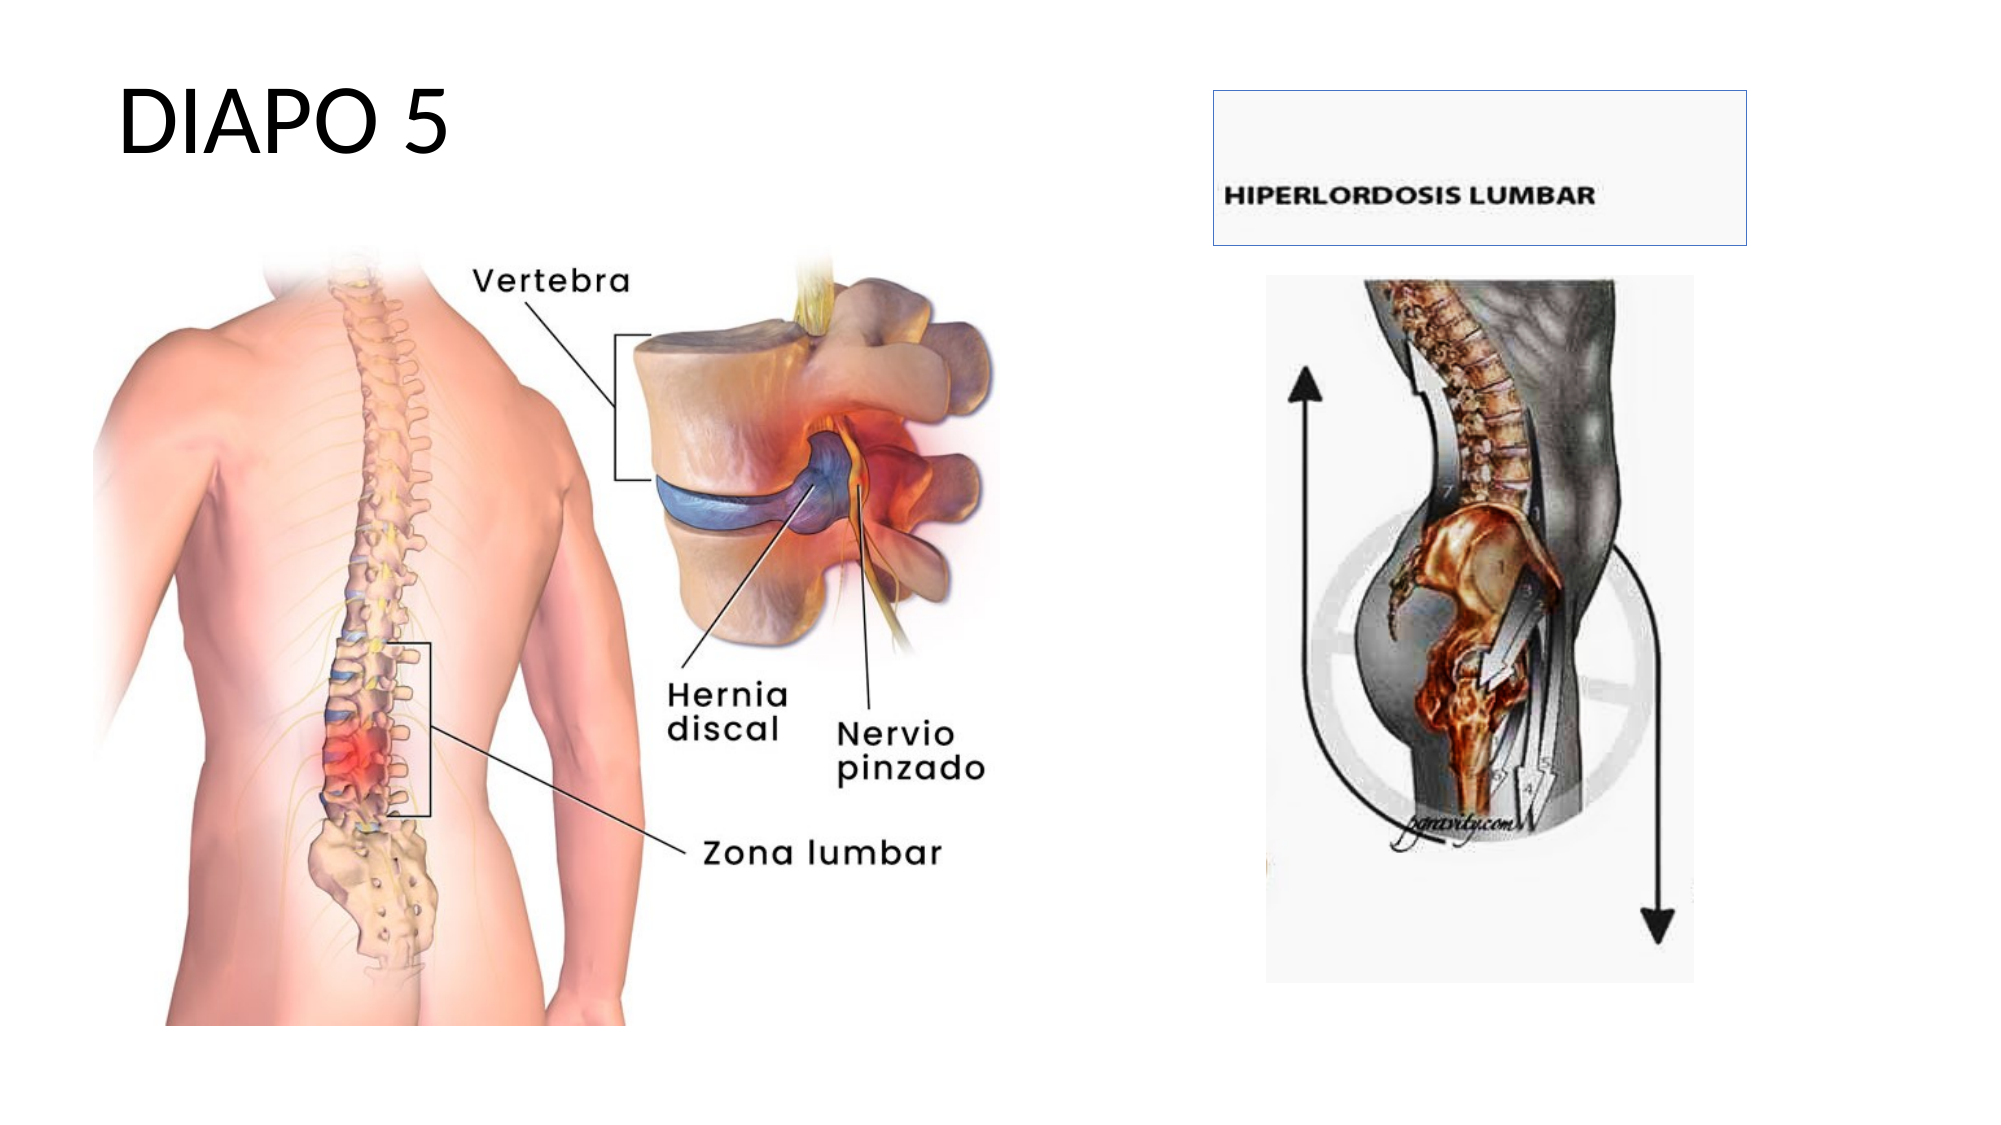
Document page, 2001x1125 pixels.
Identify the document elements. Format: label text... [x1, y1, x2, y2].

text_box DIAPO 5 [102, 59, 1828, 193]
picture [93, 245, 1000, 1026]
picture [1266, 275, 1694, 983]
picture [1213, 90, 1747, 246]
